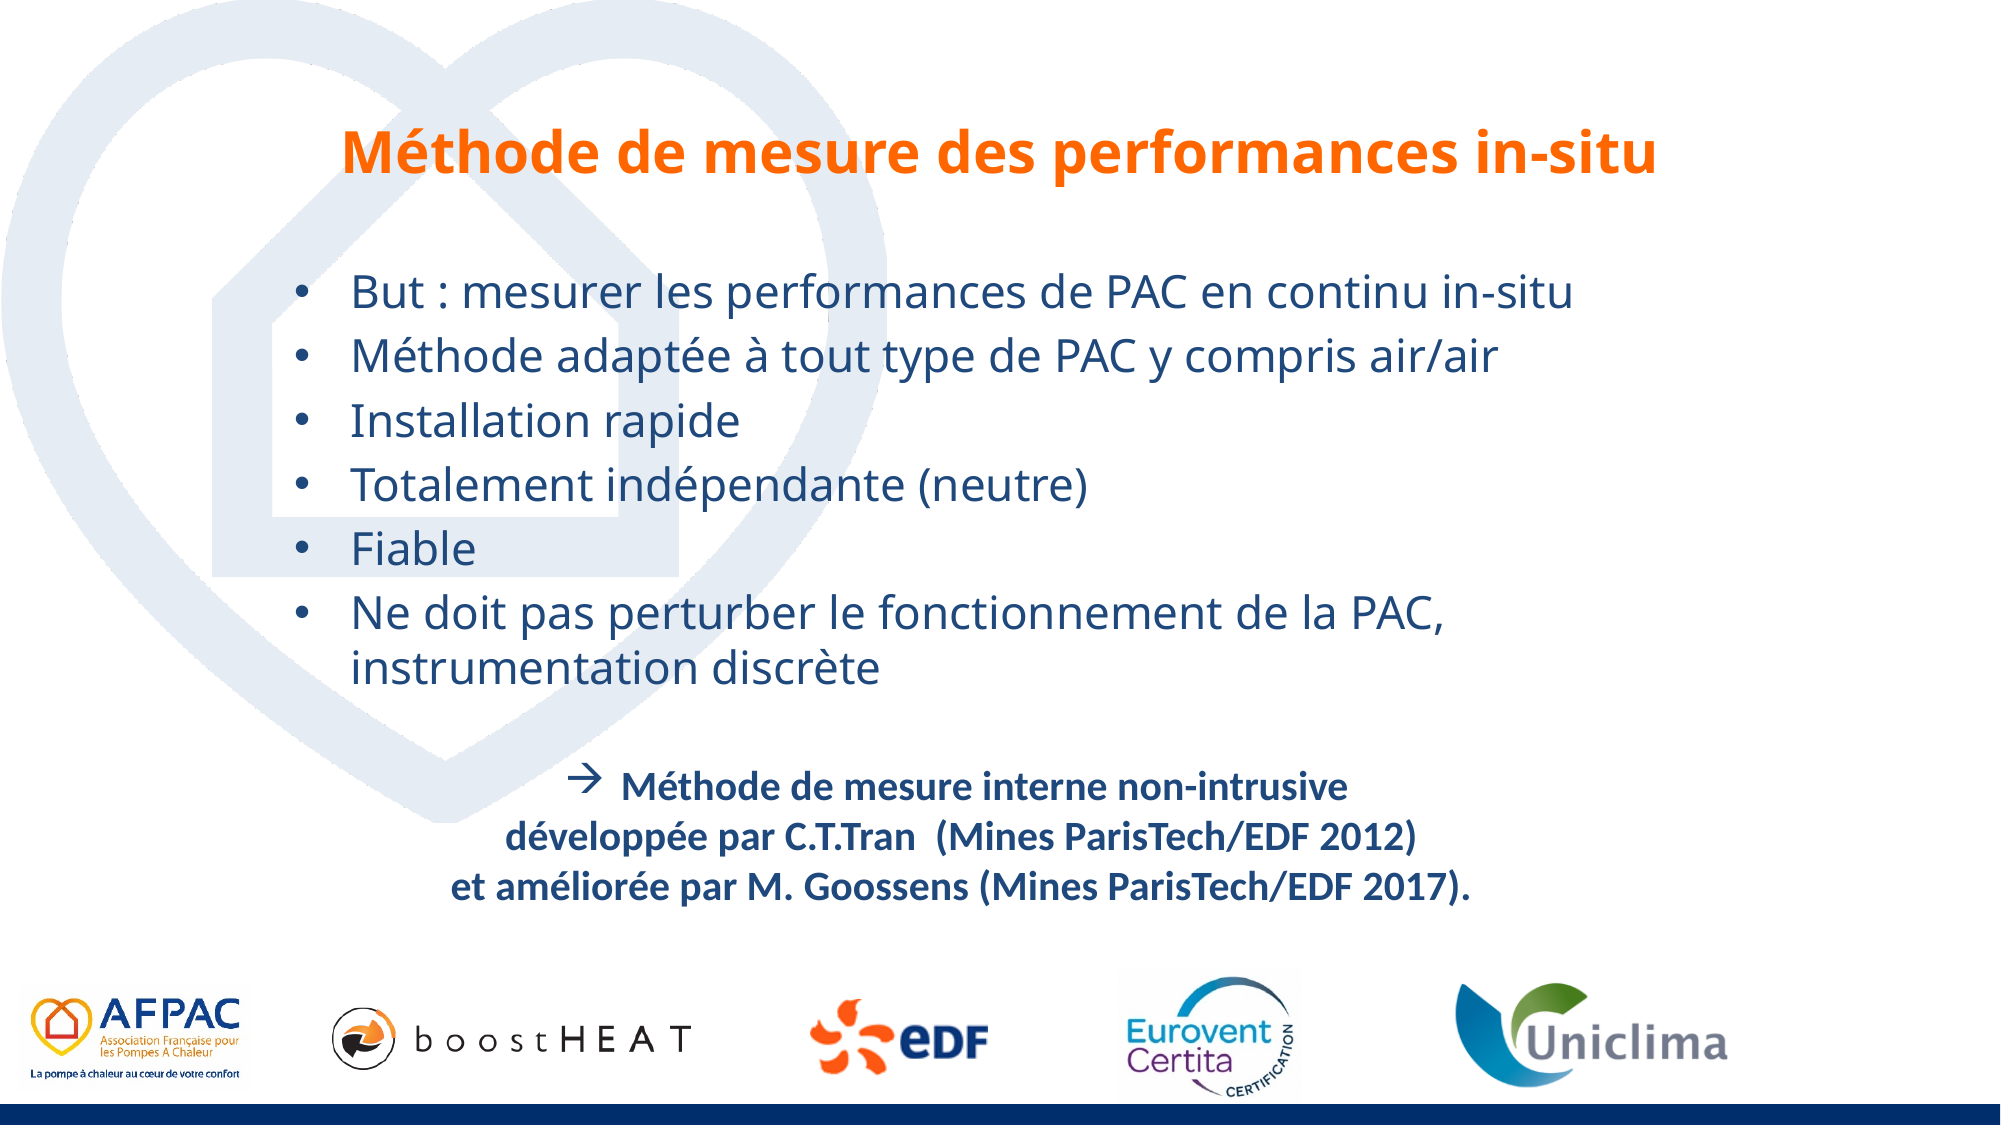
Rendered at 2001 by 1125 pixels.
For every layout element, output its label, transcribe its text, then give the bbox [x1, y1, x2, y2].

text_box Méthode de mesure interne non-intrusive développée par C.T.Tran (Mines ParisTech/EDF 2012) et améliorée par M. Goossens (Mines ParisTech/EDF 2017). [220, 751, 1703, 917]
picture [1441, 1005, 1733, 1101]
list But : mesurer les performances de PAC en continu in-situ Méthode adaptée à tout type de PAC y compris air/air Installation rapide Totalement indépendante (neutre) Fiable Ne doit pas perturber le fonctionnement de la PAC, instrumentation discrète [279, 255, 1733, 1005]
picture [18, 985, 252, 1092]
picture [1118, 1005, 1302, 1104]
picture [315, 1005, 714, 1092]
title Méthode de mesure des performances in-situ [314, 80, 1686, 221]
picture [810, 1005, 988, 1079]
